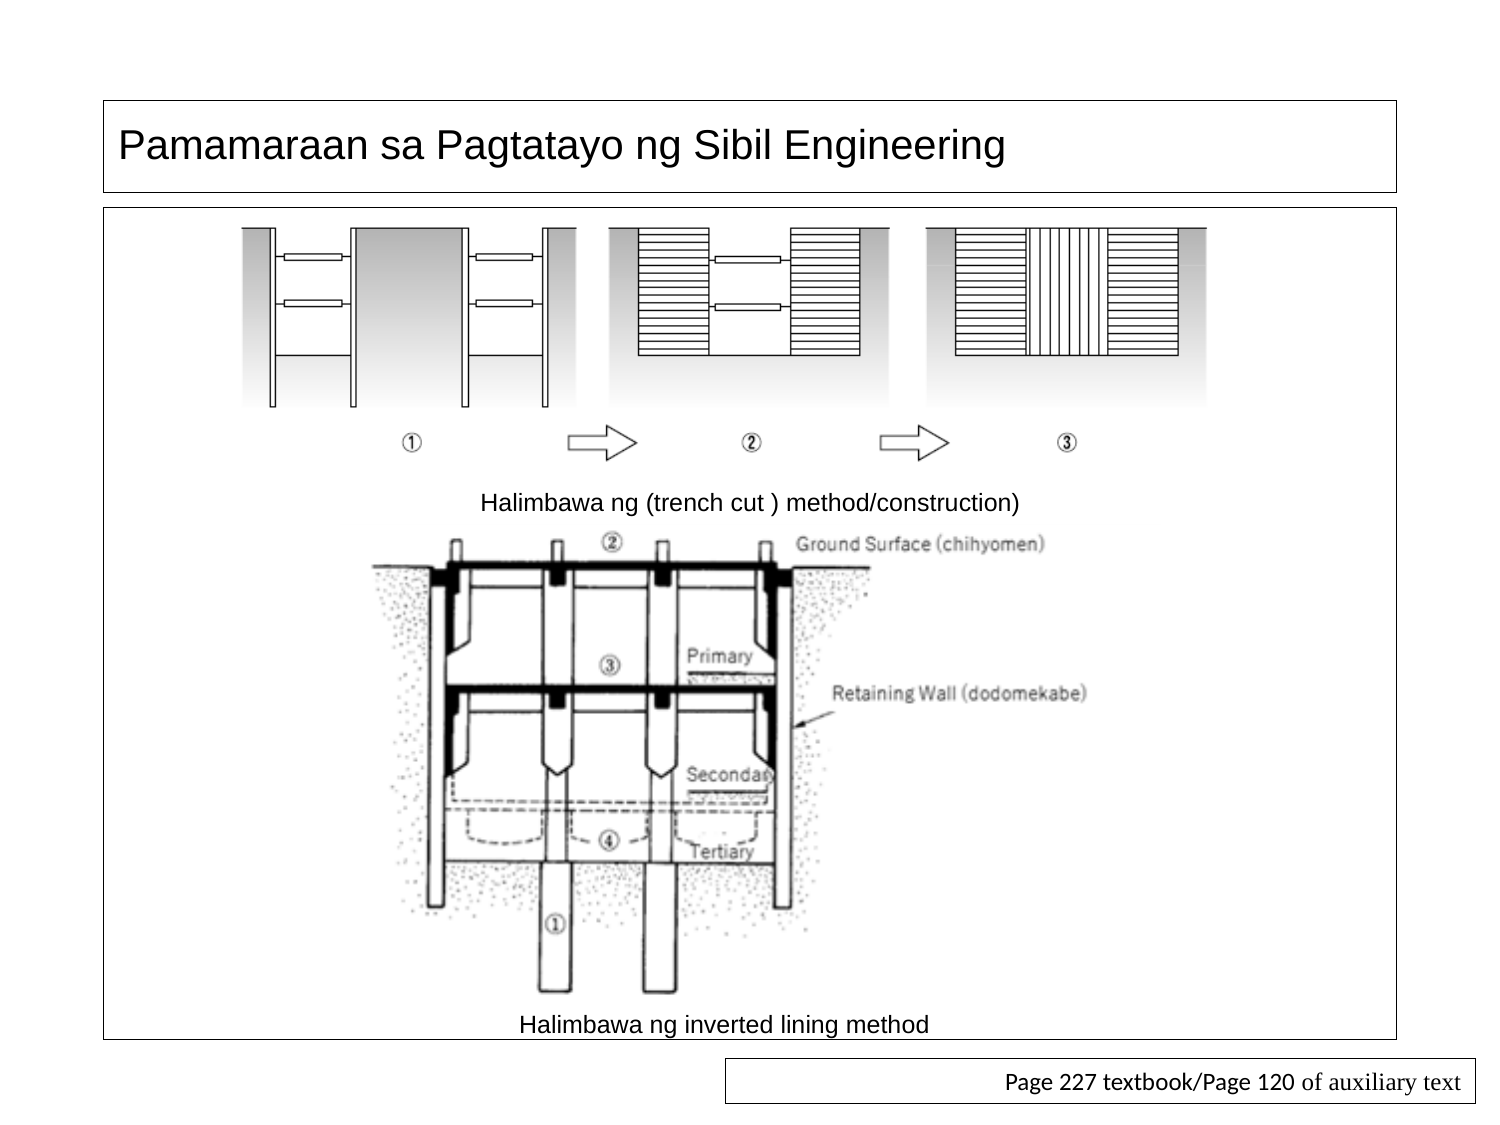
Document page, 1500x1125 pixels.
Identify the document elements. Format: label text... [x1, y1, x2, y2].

text_box Halimbawa ng inverted lining method [465, 1007, 985, 1046]
picture [234, 220, 1216, 468]
picture [340, 523, 1161, 1007]
text_box Page 227 textbook/Page 120 of auxiliary text [725, 1058, 1476, 1104]
text_box [103, 207, 1397, 1040]
title Pamamaraan sa Pagtatayo ng Sibil Engineering [103, 100, 1397, 193]
text_box Halimbawa ng (trench cut ) method/construction) [417, 478, 1084, 523]
